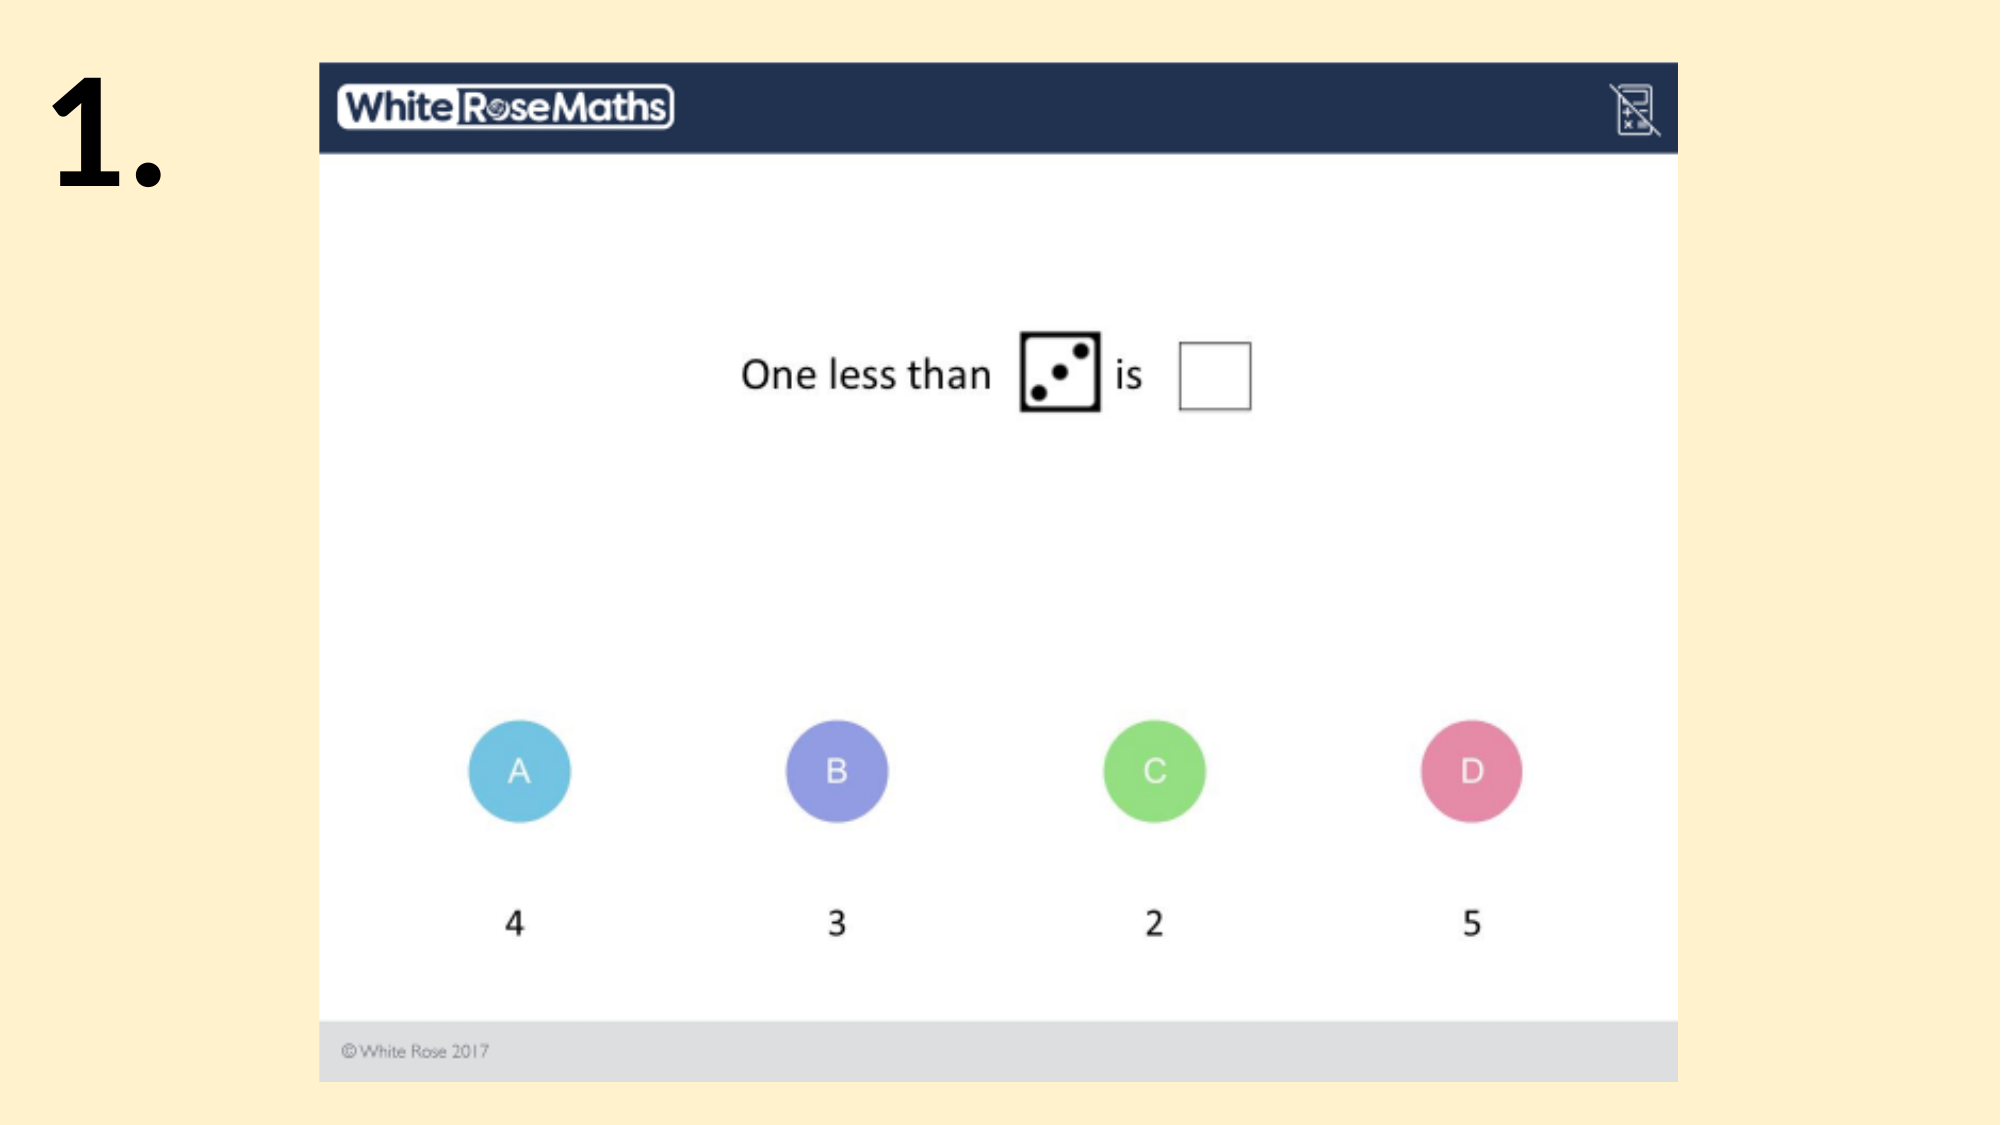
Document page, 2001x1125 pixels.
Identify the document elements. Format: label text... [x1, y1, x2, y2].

picture [319, 62, 1678, 1082]
text_box 1. [26, 12, 188, 228]
